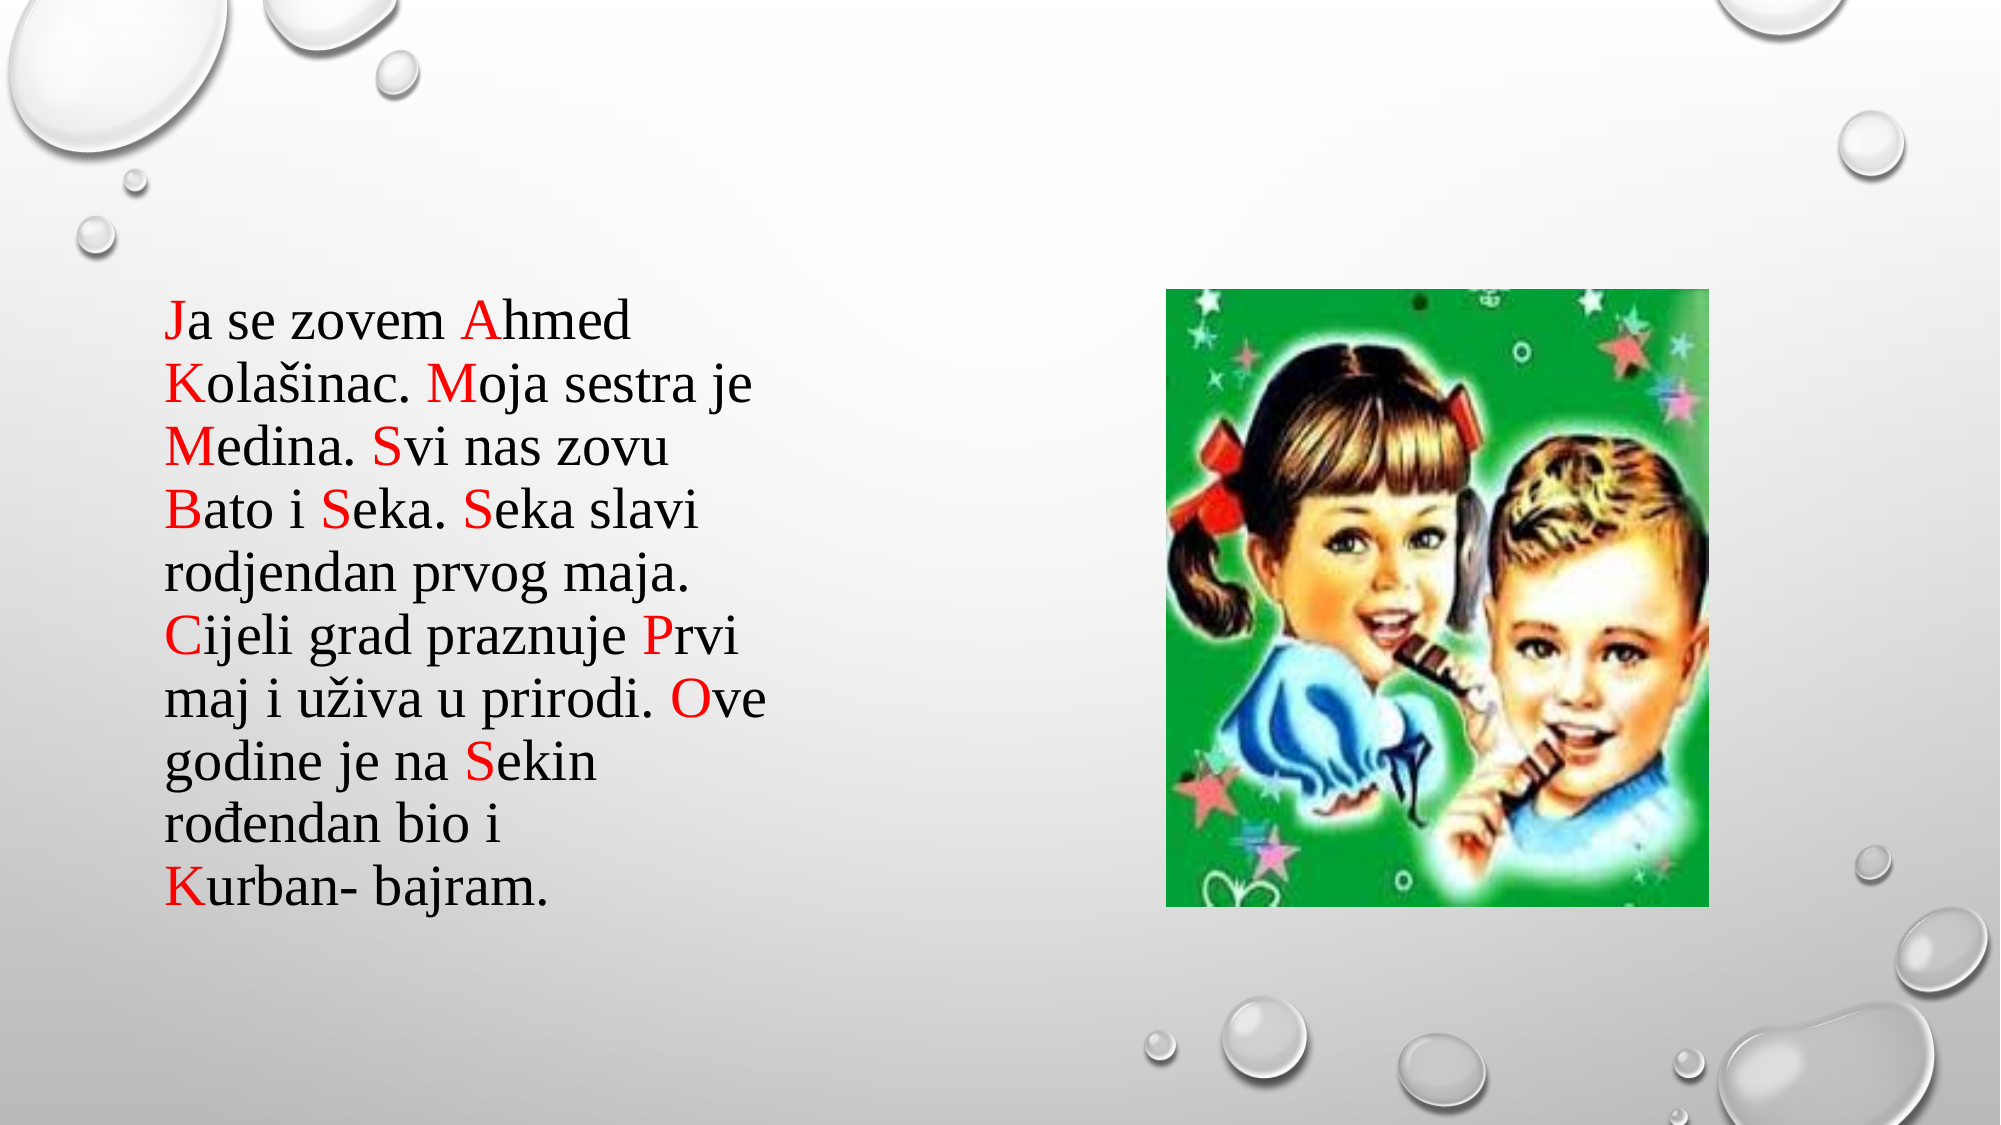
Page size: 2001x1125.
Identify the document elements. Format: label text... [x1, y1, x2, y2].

picture [0, 0, 2000, 1125]
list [1166, 288, 1709, 907]
title Ja se zovem Ahmed Kolašinac. Moja sestra je Medina. Svi nas zovu Bato i Seka. Seka slavi rodjendan prvog maja. Cijeli grad praznuje Prvi maj i uživa u prirodi. Ove godine je na Sekin rođendan bio i Kurban- bajram. [149, 247, 796, 927]
